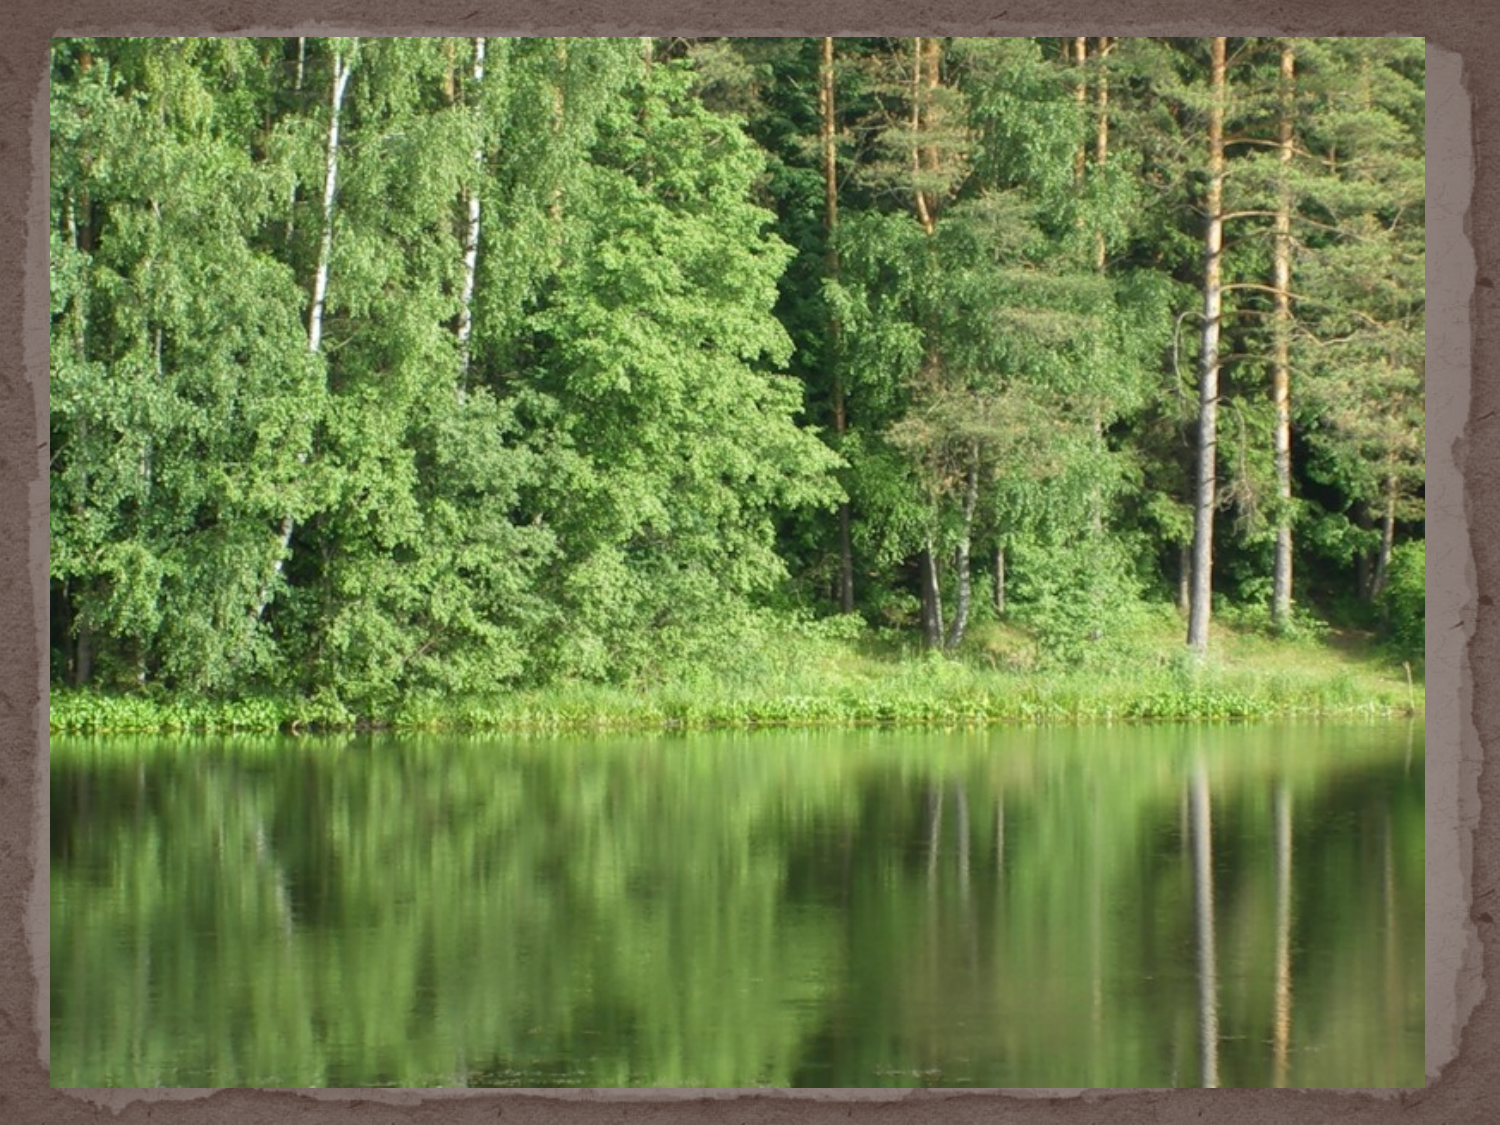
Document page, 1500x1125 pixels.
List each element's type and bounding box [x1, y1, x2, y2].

list [52, 40, 1424, 1086]
